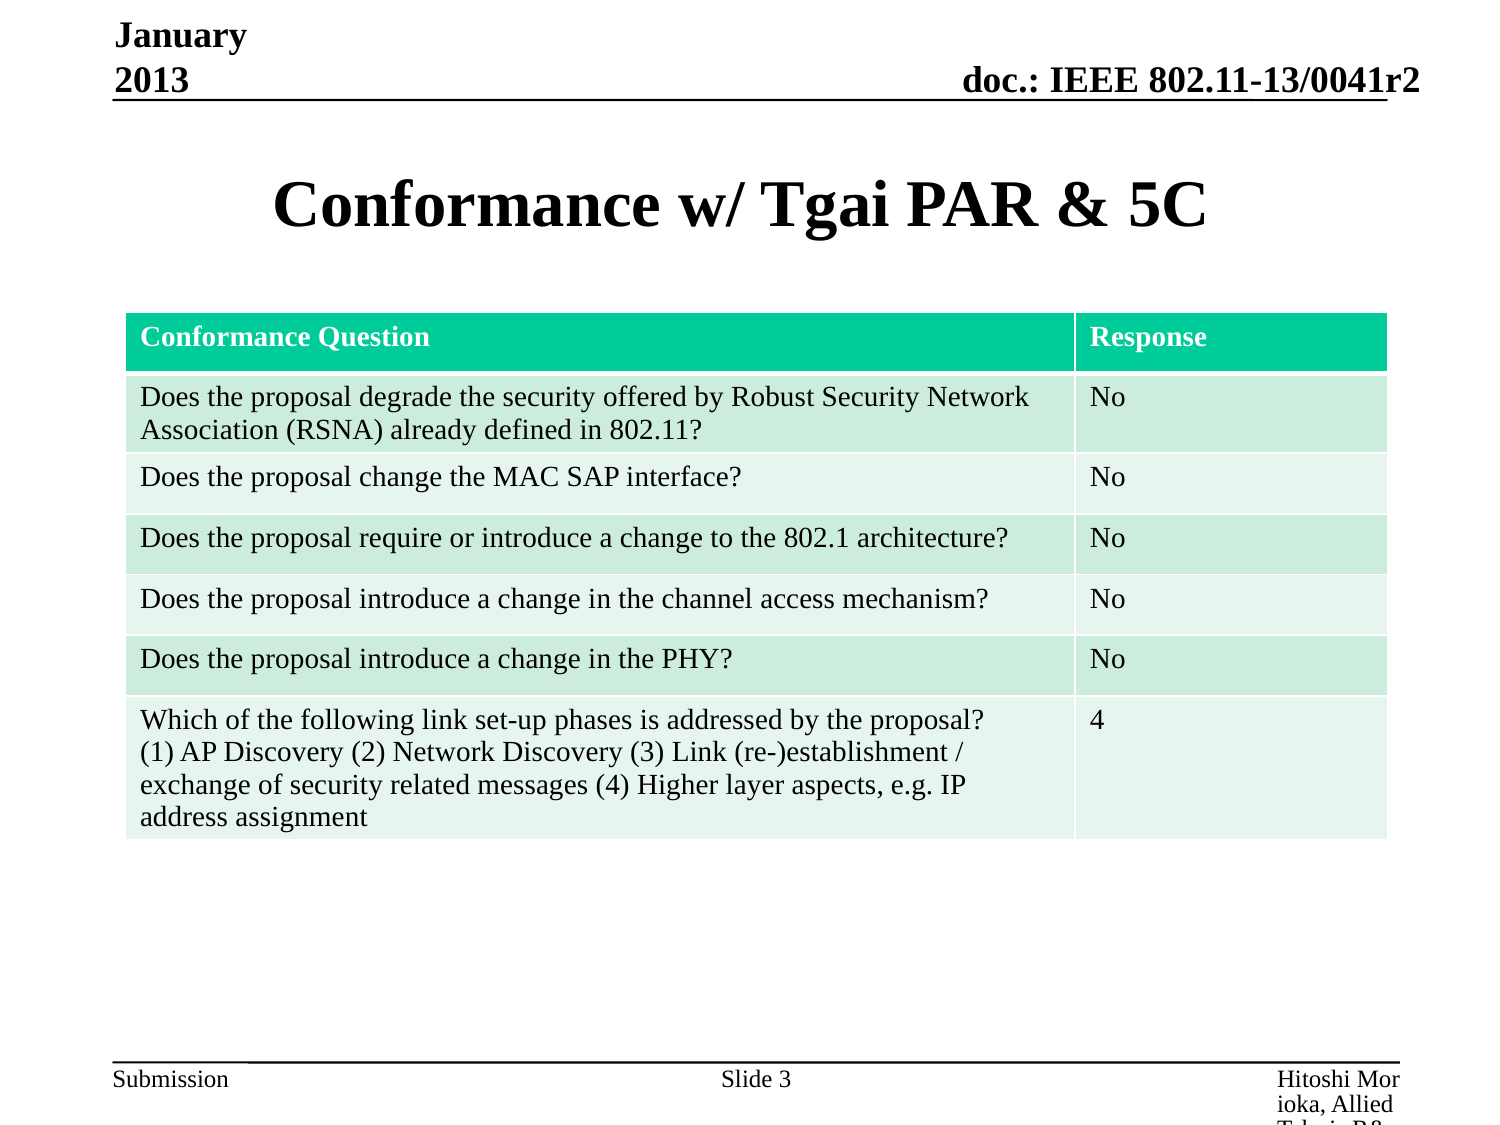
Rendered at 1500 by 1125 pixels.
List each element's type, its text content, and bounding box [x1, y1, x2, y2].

table_cell Does the proposal degrade the security offered by Robust Security Network Association (RSNA) already defined in 802.11? [126, 376, 1074, 452]
table_cell No [1076, 454, 1387, 513]
table_cell No [1076, 636, 1387, 695]
table_cell No [1076, 575, 1387, 634]
table_cell Does the proposal introduce a change in the channel access mechanism? [126, 575, 1074, 634]
table_header Conformance Question [126, 313, 1074, 371]
table_cell Does the proposal change the MAC SAP interface? [126, 454, 1074, 513]
table_cell Does the proposal introduce a change in the PHY? [126, 636, 1074, 695]
table_cell Does the proposal require or introduce a change to the 802.1 architecture? [126, 515, 1074, 574]
table_cell No [1076, 376, 1387, 452]
table_cell Which of the following link set-up phases is addressed by the proposal? (1) AP Discovery (2) Network Discovery (3) Link (re-)establishment / exchange of security related messages (4) Higher layer aspects, e.g. IP address assignment [126, 697, 1074, 839]
title Conformance w/ Tgai PAR & 5C [112, 112, 1388, 288]
table_header Response [1076, 313, 1387, 371]
slide_number Slide 3 [712, 1061, 800, 1093]
footer Hitoshi Morioka, Allied Telesis R&D Center [1276, 1061, 1402, 1093]
table_cell 4 [1076, 697, 1387, 839]
table_cell No [1076, 515, 1387, 574]
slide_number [114, 54, 272, 101]
